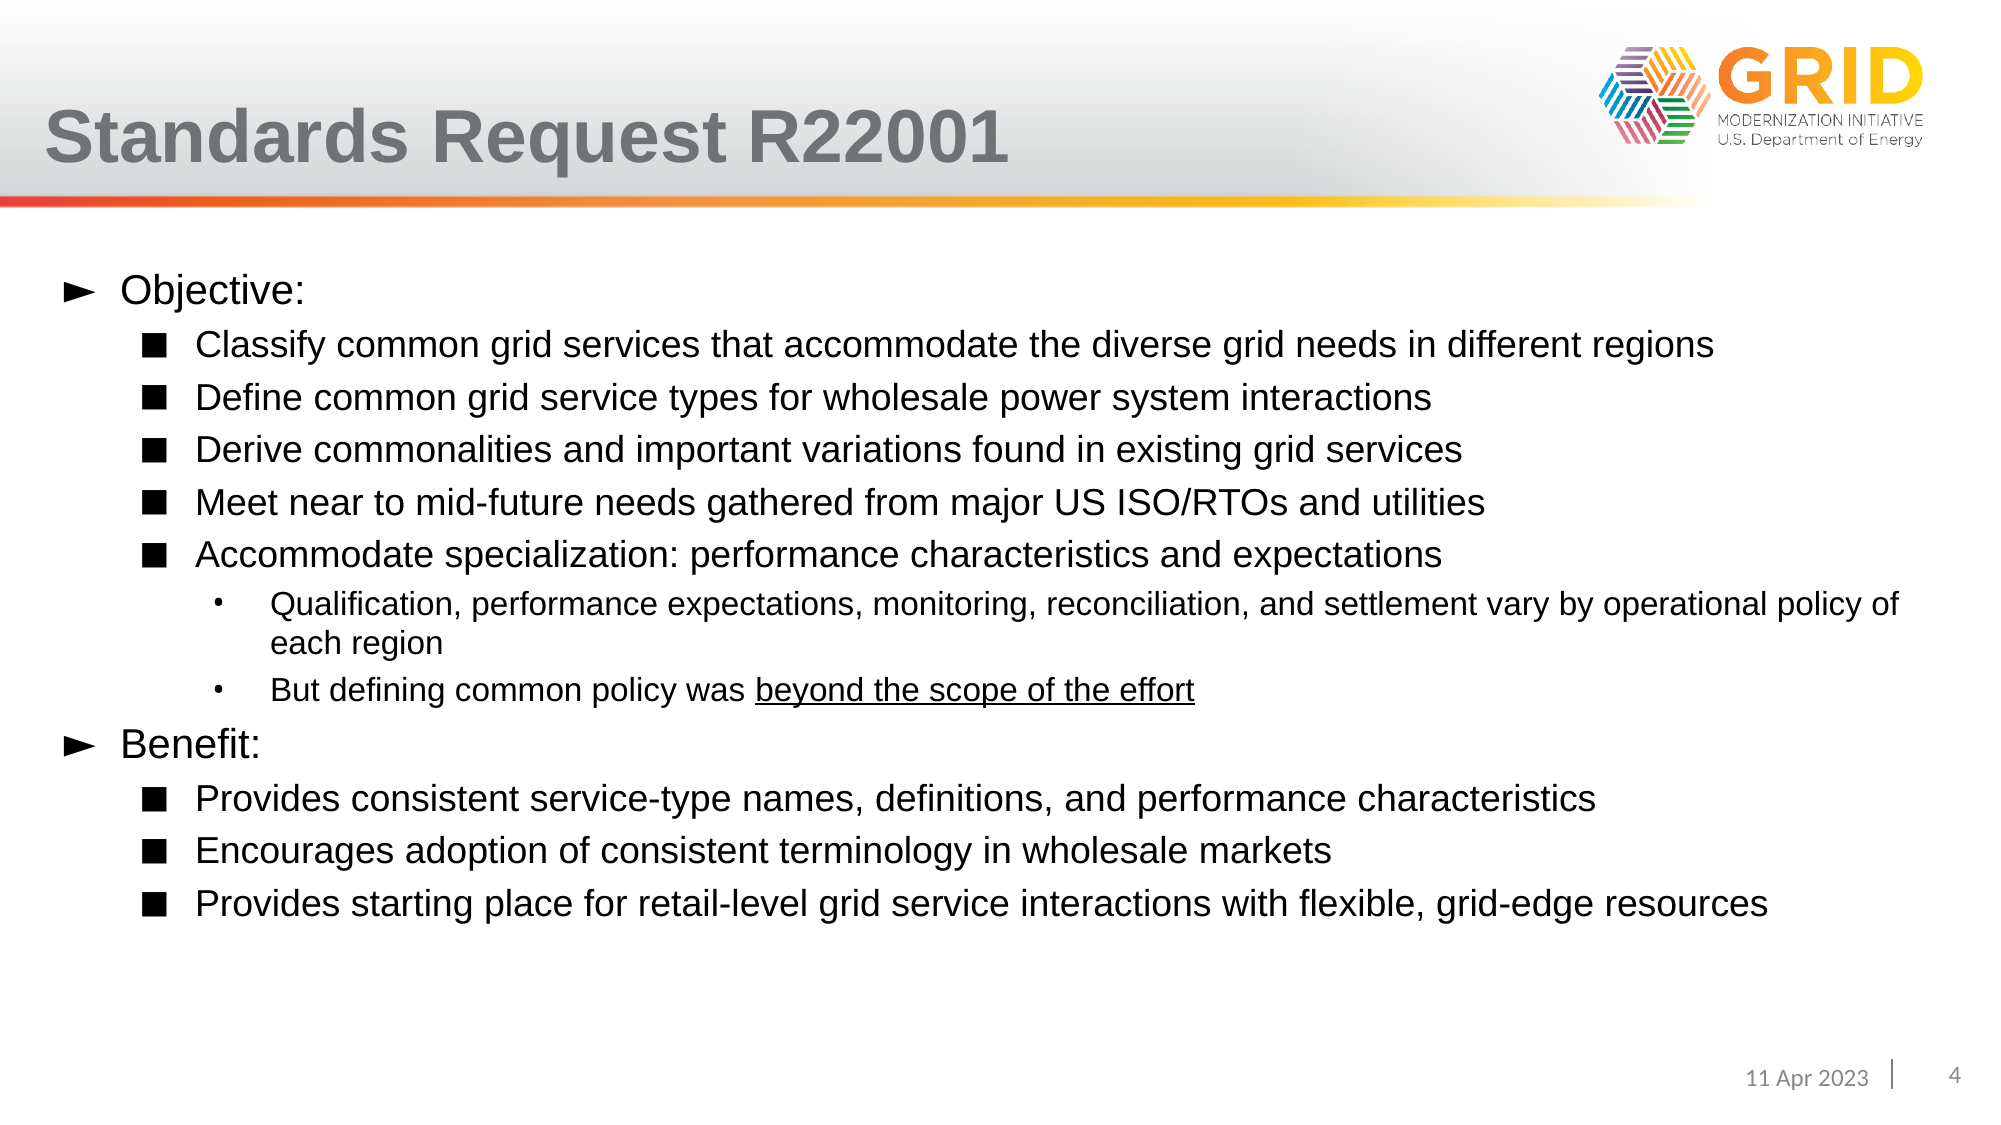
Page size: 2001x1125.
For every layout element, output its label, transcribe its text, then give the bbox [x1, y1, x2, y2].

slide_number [1527, 1046, 1885, 1107]
title Standards Request R22001 [44, 45, 1504, 178]
slide_number 4 [1891, 1043, 1977, 1104]
picture [0, 0, 2000, 1125]
list Objective: Classify common grid services that accommodate the diverse grid needs in different regions Define common grid service types for wholesale power system interactions Derive commonalities and important variations found in existing grid services Meet near to mid-future needs gathered from major US ISO/RTOs and utilities Accommodate specialization: performance characteristics and expectations Qualification, performance expectations, monitoring, reconciliation, and settlement vary by operational policy of each region But defining common policy was beyond the scope of the effort Benefit: Provides consistent service-type names, definitions, and performance characteristics Encourages adoption of consistent terminology in wholesale markets Provides starting place for retail-level grid service interactions with flexible, grid-edge resources [45, 262, 1939, 1005]
